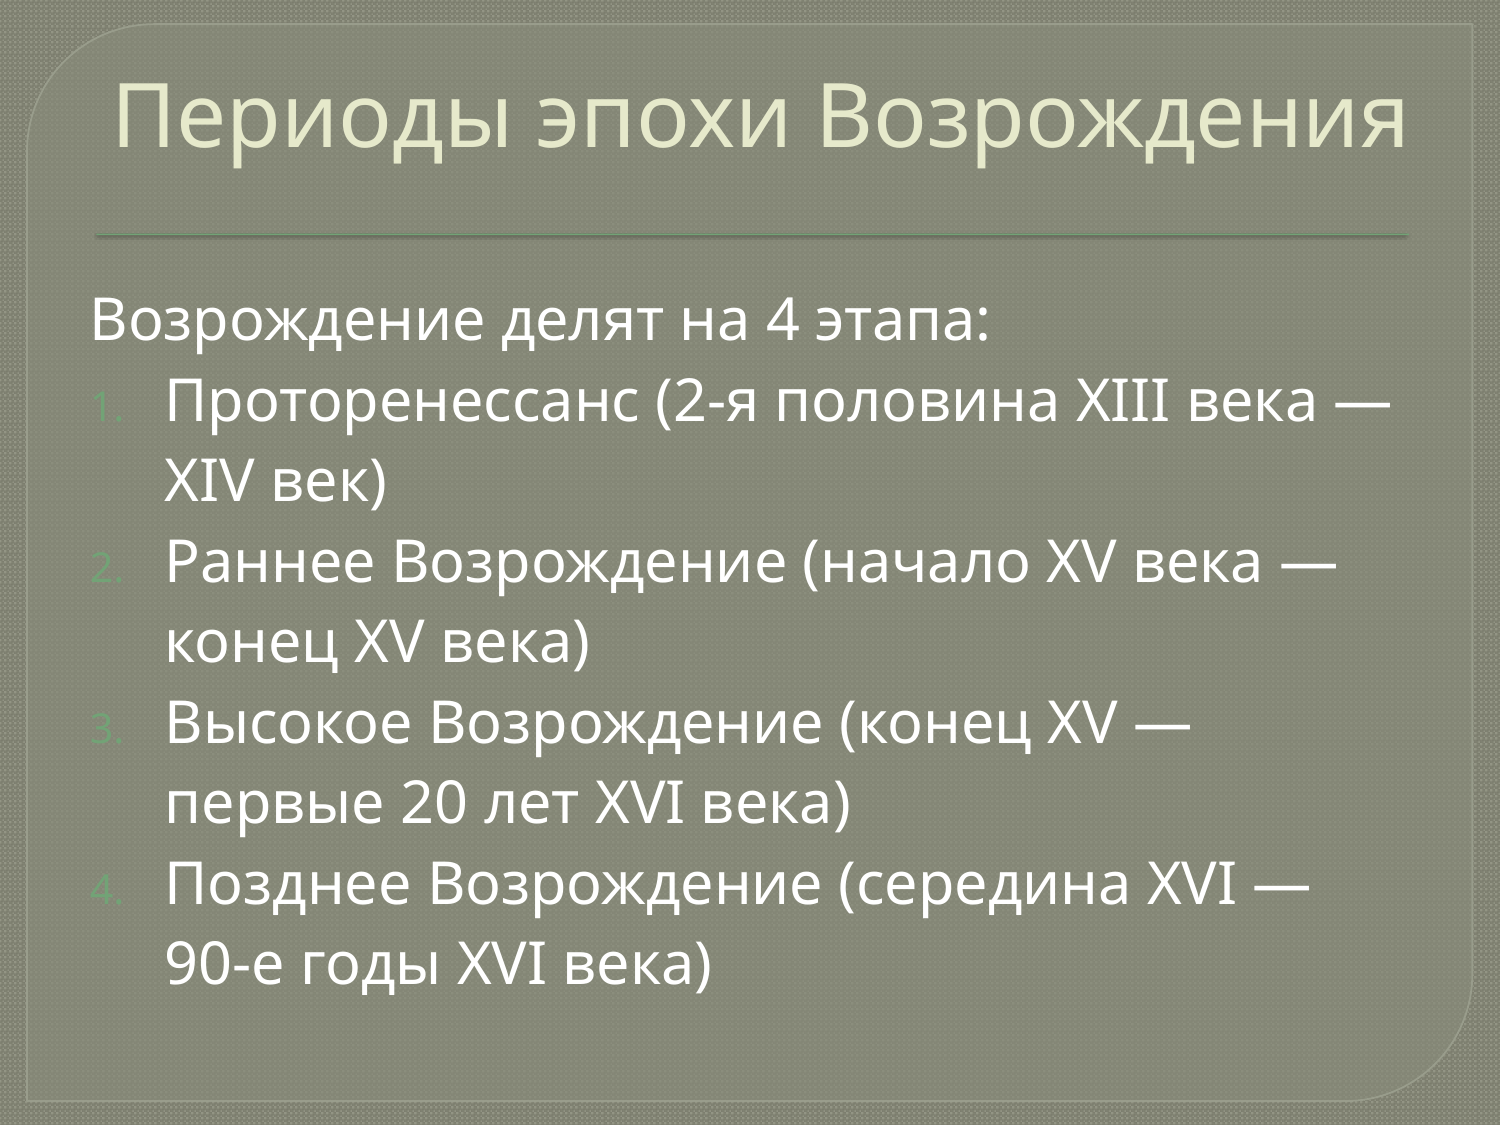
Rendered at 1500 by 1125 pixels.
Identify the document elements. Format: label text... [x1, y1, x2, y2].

list Возрождение делят на 4 этапа: Проторенессанс (2-я половина XIII века — XIV век) Раннее Возрождение (начало XV века — конец XV века) Высокое Возрождение (конец XV — первые 20 лет XVI века) Позднее Возрождение (середина XVI — 90-е годы XVI века) [75, 270, 1425, 1013]
title Периоды эпохи Возрождения [75, 41, 1425, 270]
